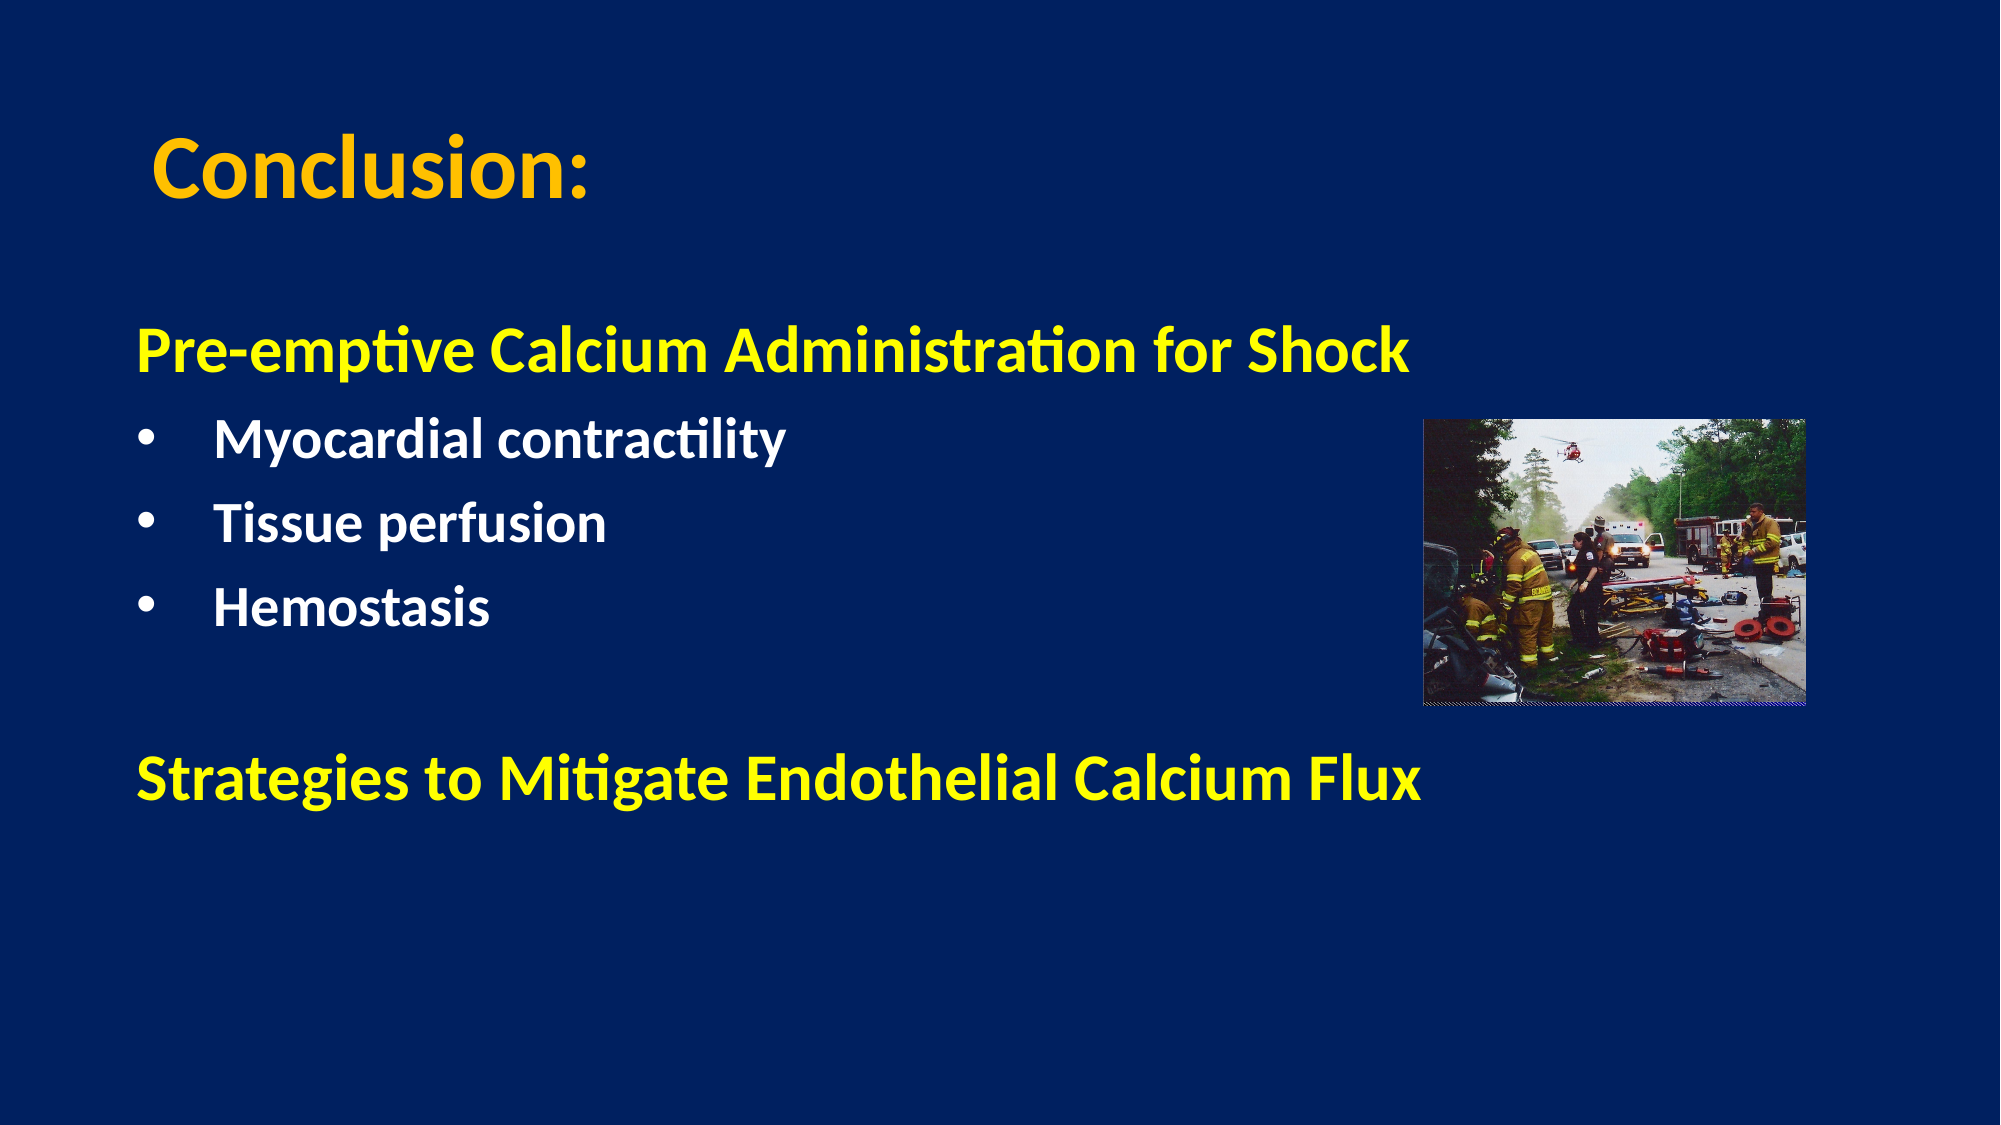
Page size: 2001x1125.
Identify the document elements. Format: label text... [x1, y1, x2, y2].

title Conclusion: [137, 59, 1863, 278]
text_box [1423, 419, 1806, 706]
list Pre-emptive Calcium Administration for Shock Myocardial contractility Tissue perfusion Hemostasis Strategies to Mitigate Endothelial Calcium Flux [121, 307, 1847, 1022]
